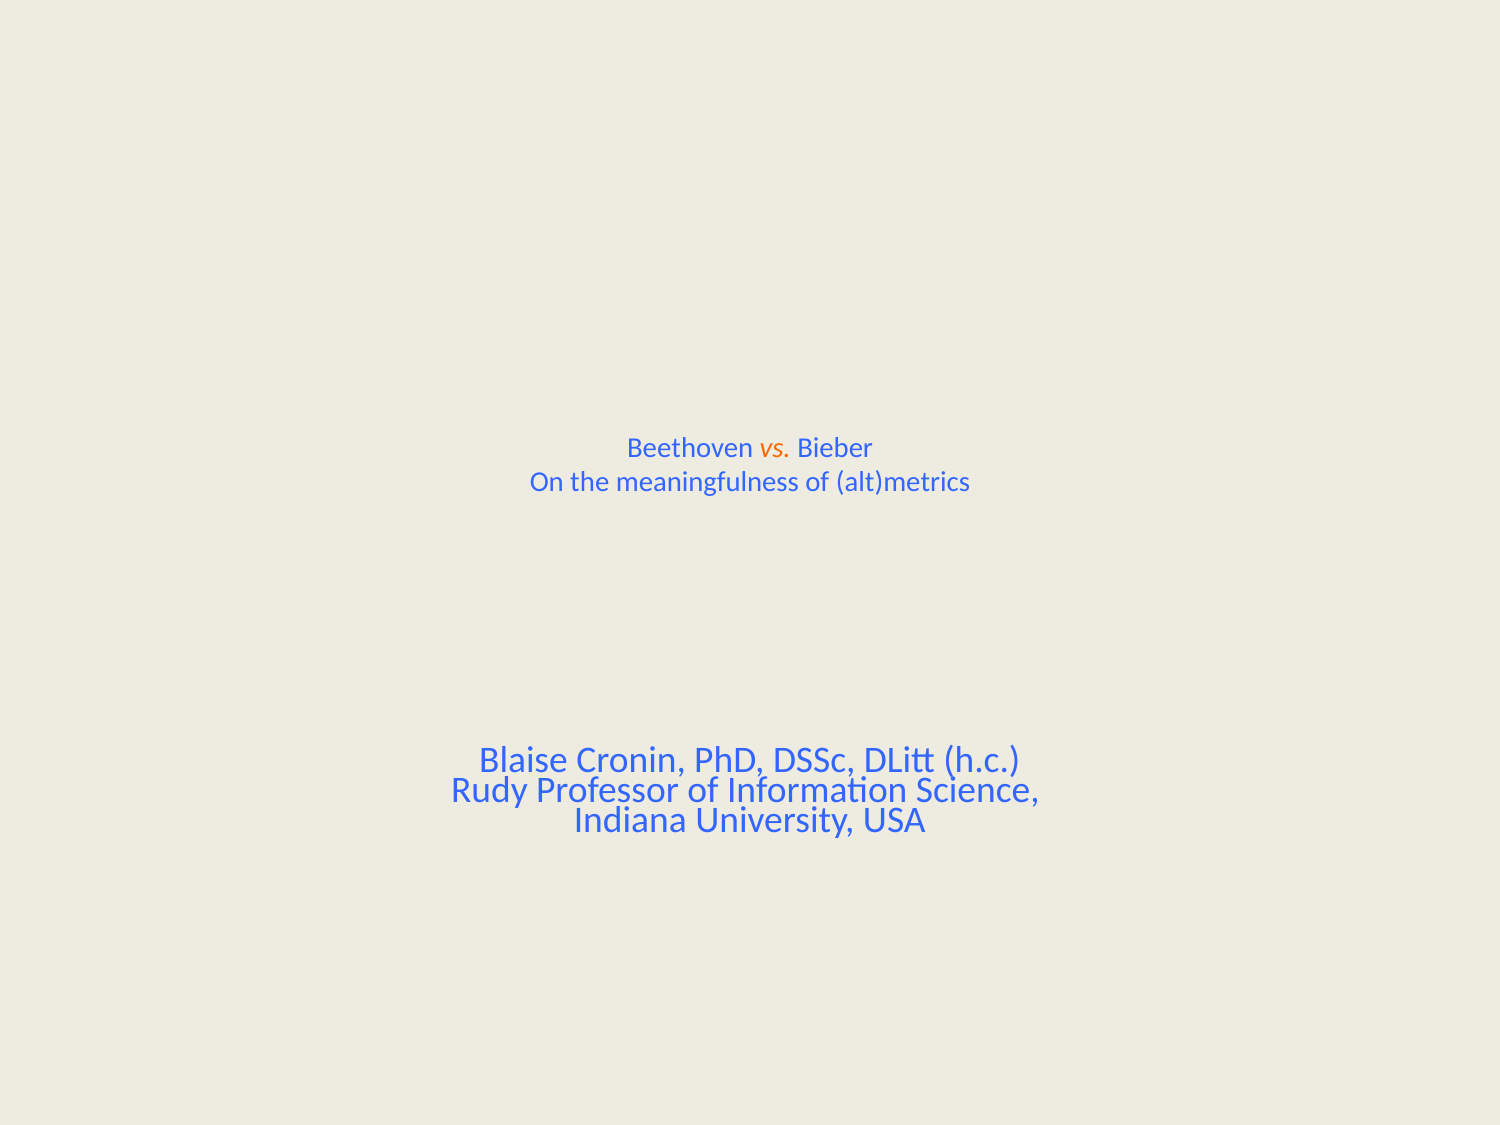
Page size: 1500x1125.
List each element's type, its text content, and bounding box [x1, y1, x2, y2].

subtitle Blaise Cronin, PhD, DSSc, DLitt (h.c.) Rudy Professor of Information Science, Indiana University, USA [225, 637, 1275, 925]
title Beethoven vs. Bieber On the meaningfulness of (alt)metrics [112, 357, 1388, 599]
